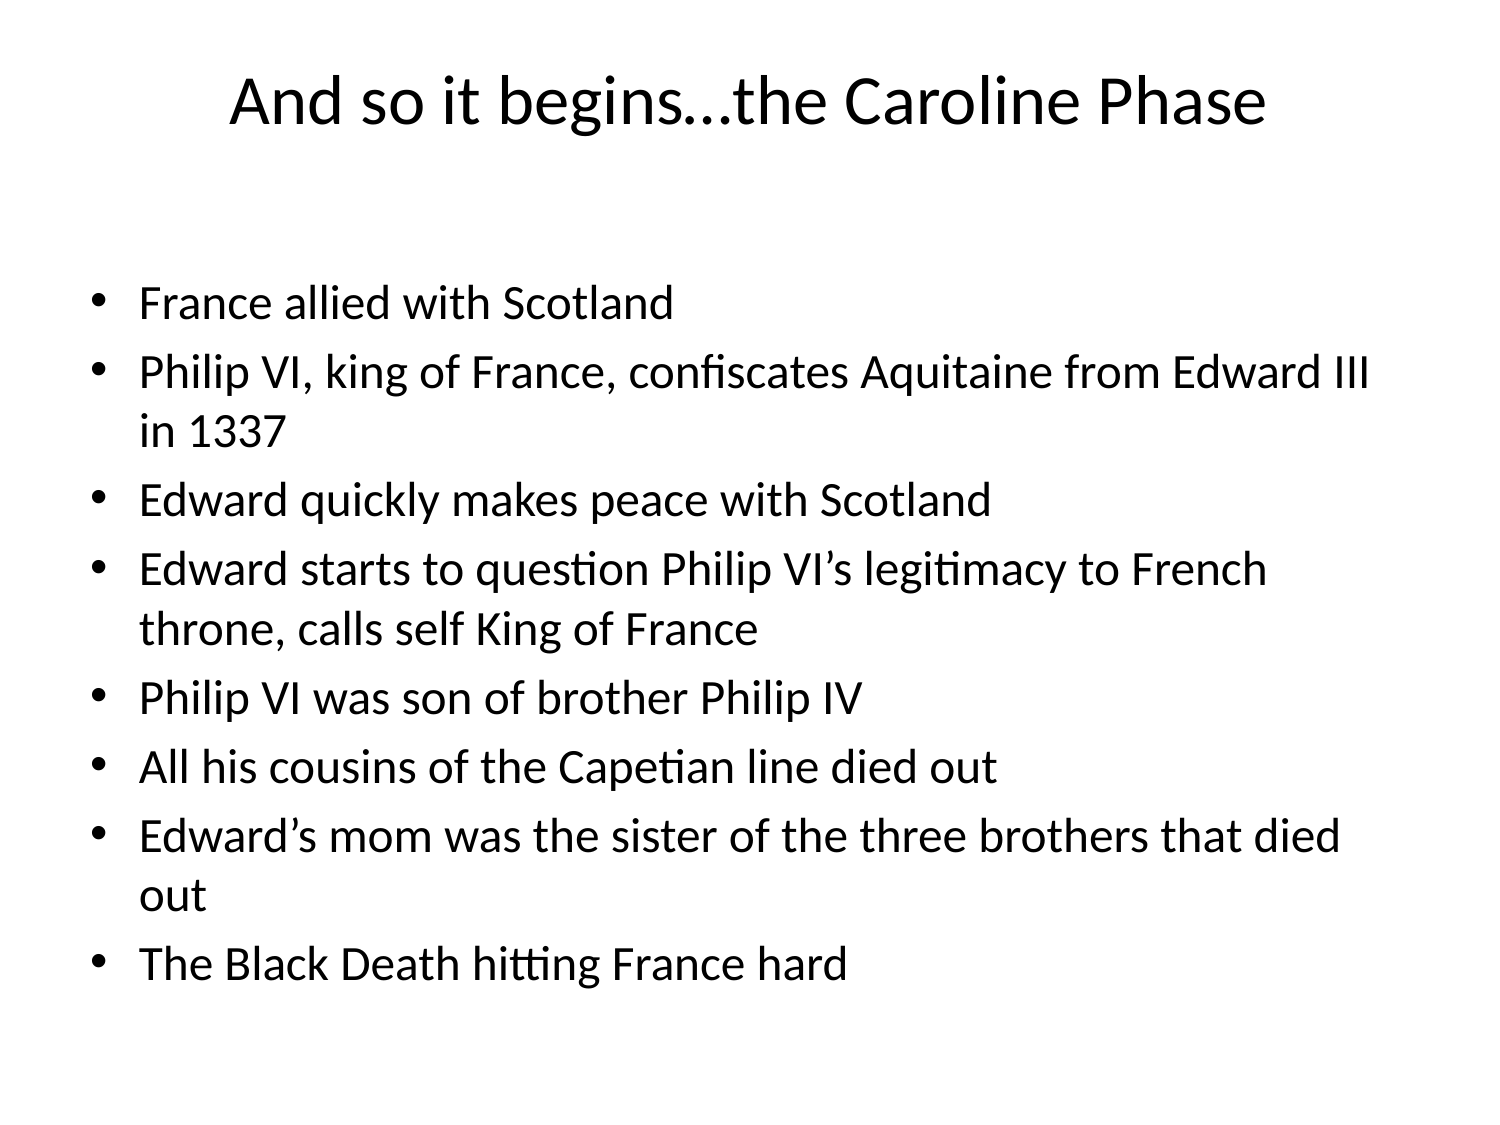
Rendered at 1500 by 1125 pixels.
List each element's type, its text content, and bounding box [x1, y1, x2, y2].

title And so it begins…the Caroline Phase [75, 45, 1425, 233]
list France allied with Scotland Philip VI, king of France, confiscates Aquitaine from Edward III in 1337 Edward quickly makes peace with Scotland Edward starts to question Philip VI’s legitimacy to French throne, calls self King of France Philip VI was son of brother Philip IV All his cousins of the Capetian line died out Edward’s mom was the sister of the three brothers that died out The Black Death hitting France hard [75, 262, 1425, 1005]
